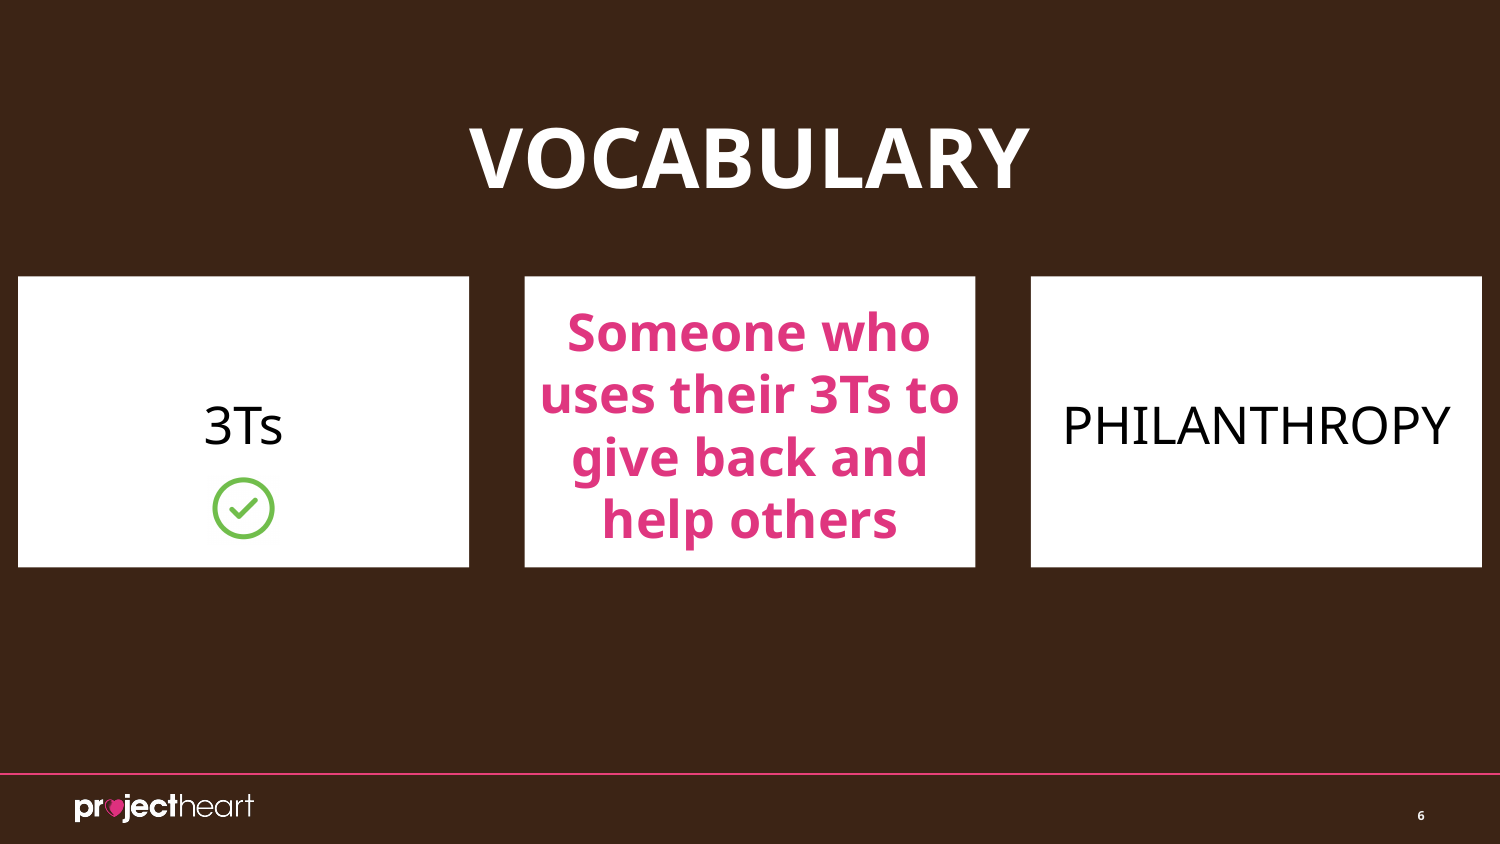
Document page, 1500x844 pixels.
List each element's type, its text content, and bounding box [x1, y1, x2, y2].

text_box [18, 276, 470, 349]
text_box Someone who uses their 3Ts to give back and help others [524, 349, 976, 500]
slide_number ‹#› [1377, 794, 1425, 840]
text_box [1030, 500, 1482, 568]
title VOCABULARY [80, 85, 1420, 224]
text_box [524, 500, 976, 568]
text_box [1030, 276, 1482, 349]
text_box 3Ts [18, 349, 470, 500]
picture [75, 794, 254, 827]
text_box [524, 276, 976, 349]
picture [207, 474, 280, 545]
text_box [18, 500, 470, 568]
text_box PHILANTHROPY [1030, 349, 1482, 500]
